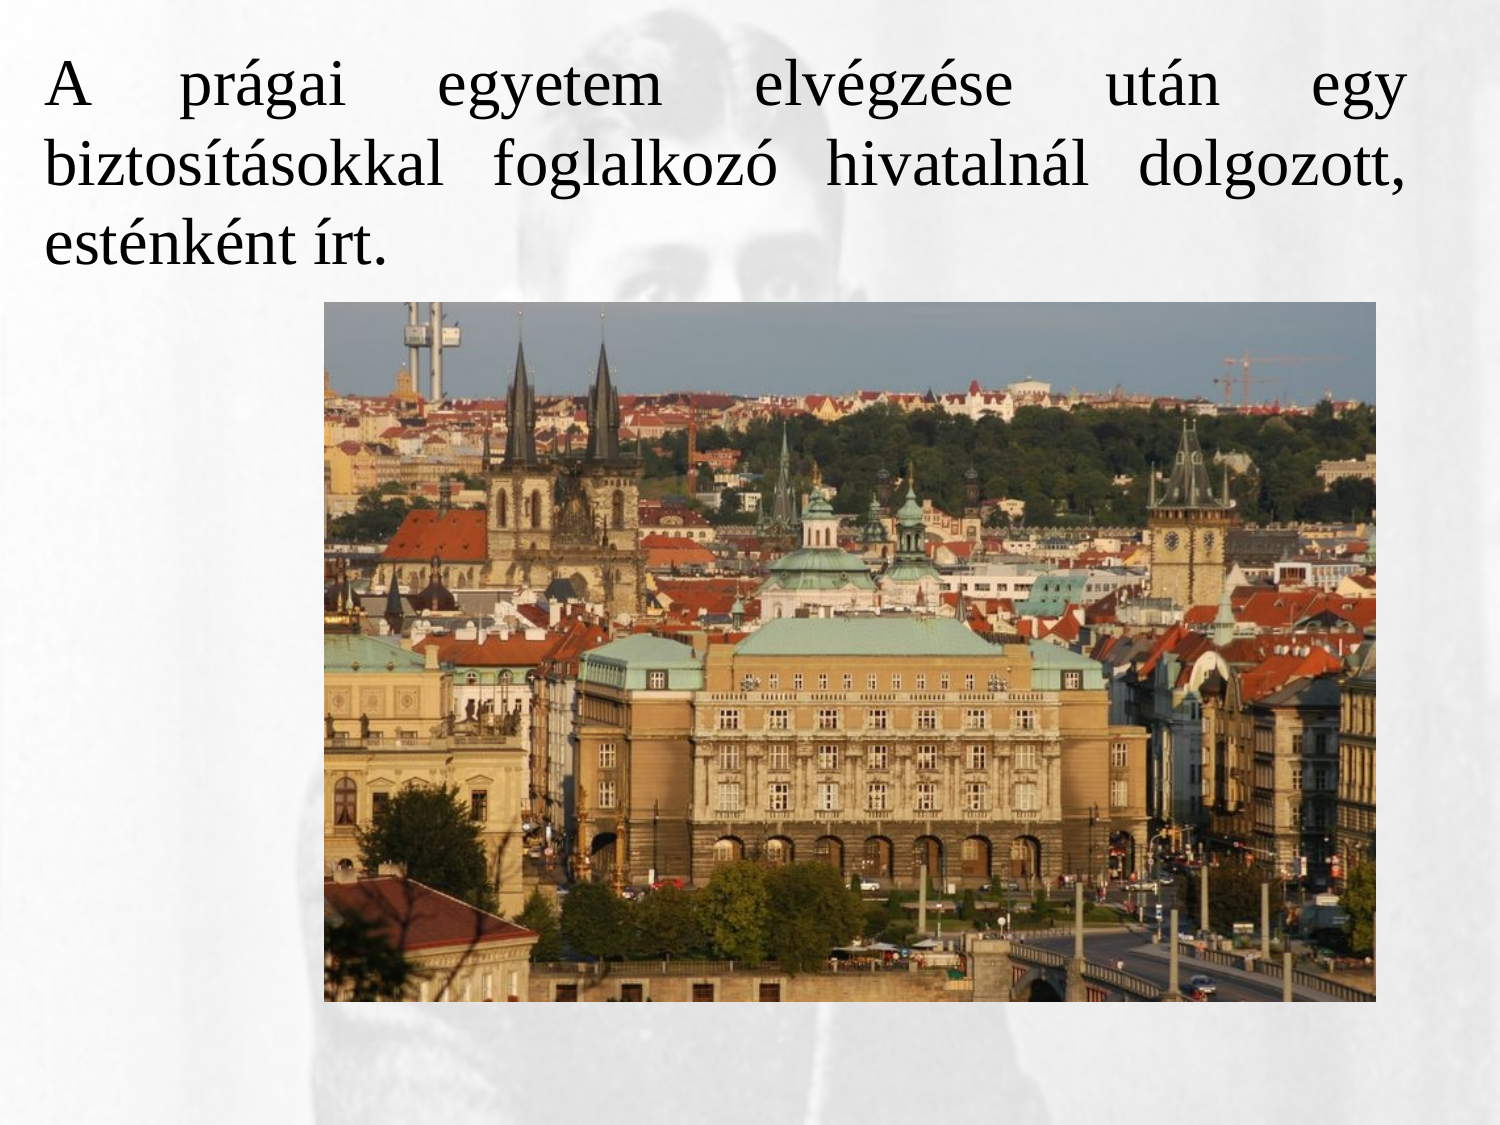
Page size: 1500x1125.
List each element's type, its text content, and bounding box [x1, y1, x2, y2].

list A prágai egyetem elvégzése után egy biztosításokkal foglalkozó hivatalnál dolgozott, esténként írt. [29, 30, 1425, 1094]
picture [324, 302, 1377, 1002]
